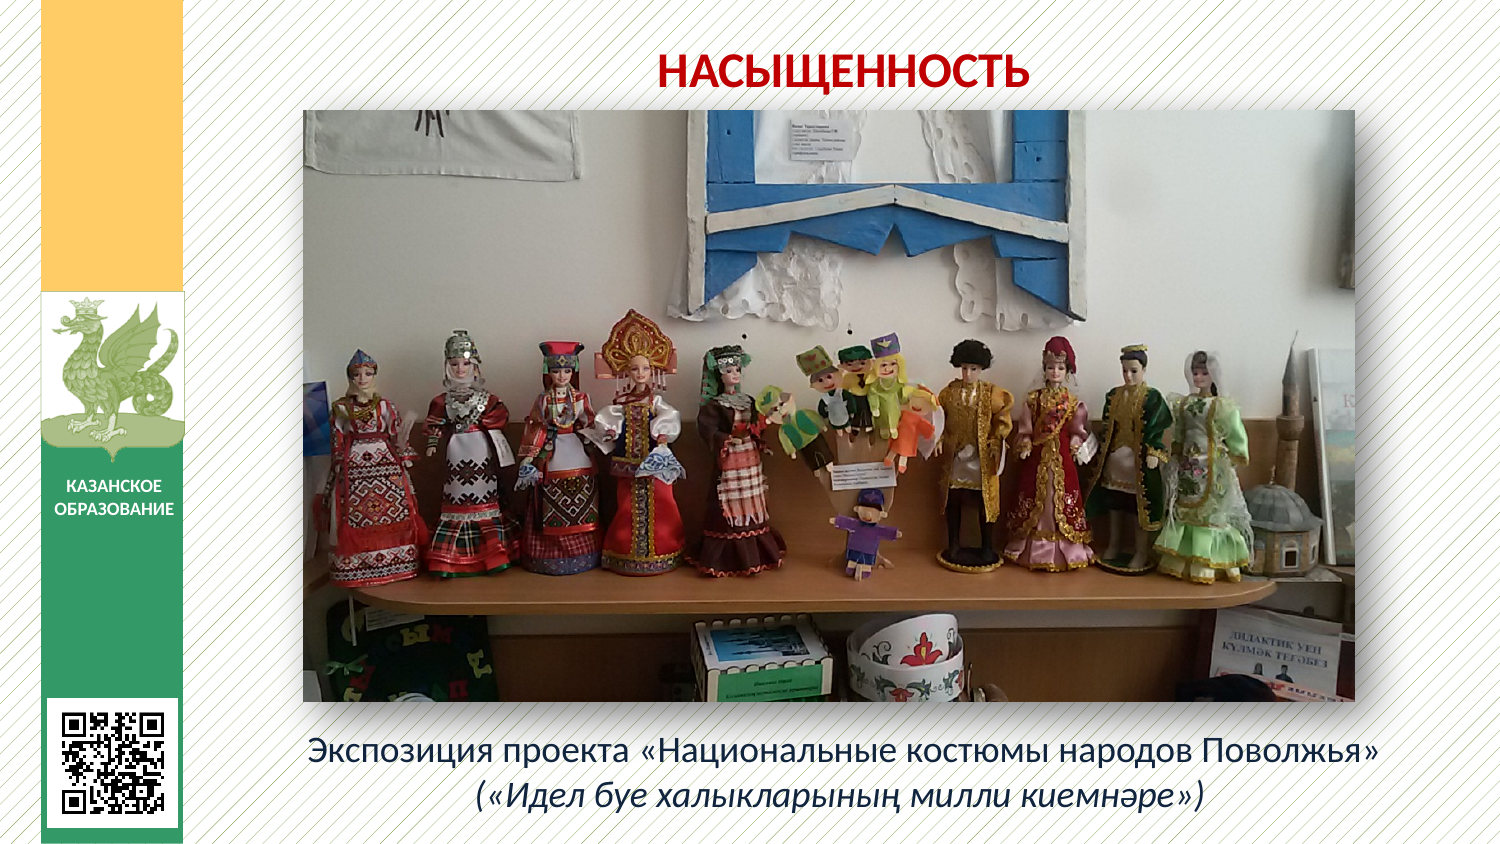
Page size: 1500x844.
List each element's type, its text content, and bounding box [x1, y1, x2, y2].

text_box [39, 527, 185, 844]
text_box Экспозиция проекта «Национальные костюмы народов Поволжья» («Идел буе халыкларының милли киемнәре») [277, 717, 1412, 844]
picture [46, 697, 178, 829]
picture [302, 110, 1355, 703]
text_box КАЗАНСКОЕ ОБРАЗОВАНИЕ [35, 493, 193, 527]
text_box [39, 0, 185, 267]
picture [0, 268, 228, 484]
title НАСЫЩЕННОСТЬ [301, 0, 1388, 111]
